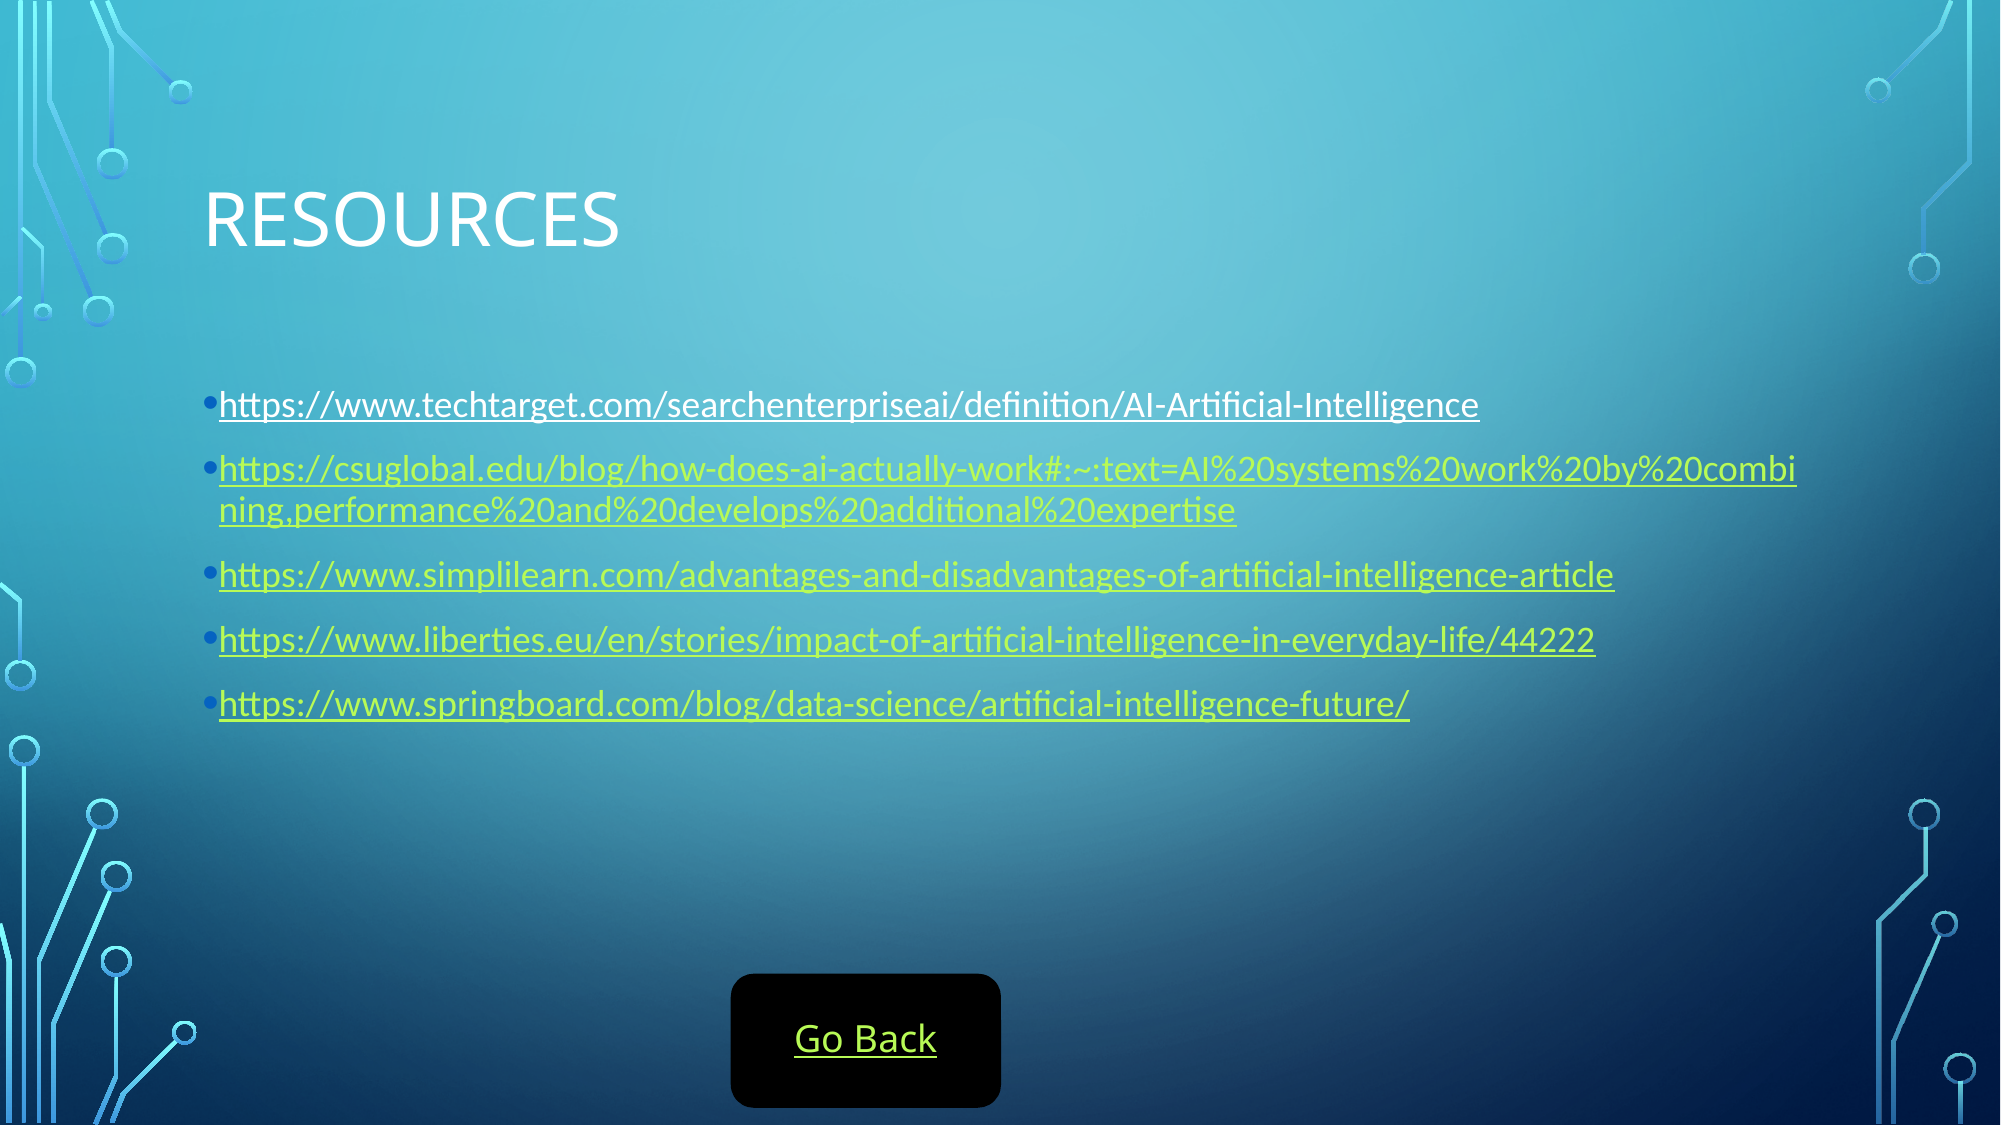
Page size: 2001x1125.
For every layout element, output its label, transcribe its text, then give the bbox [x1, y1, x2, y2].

list https://www.techtarget.com/searchenterpriseai/definition/AI-Artificial-Intelligence https://csuglobal.edu/blog/how-does-ai-actually-work#:~:text=AI%20systems%20work%20by%20combining,performance%20and%20develops%20additional%20expertise https://www.simplilearn.com/advantages-and-disadvantages-of-artificial-intelligence-article https://www.liberties.eu/en/stories/impact-of-artificial-intelligence-in-everyday-life/44222 https://www.springboard.com/blog/data-science/artificial-intelligence-future/ [187, 369, 1813, 950]
title Resources [187, 101, 1813, 344]
text_box Go Back [730, 973, 1002, 1108]
